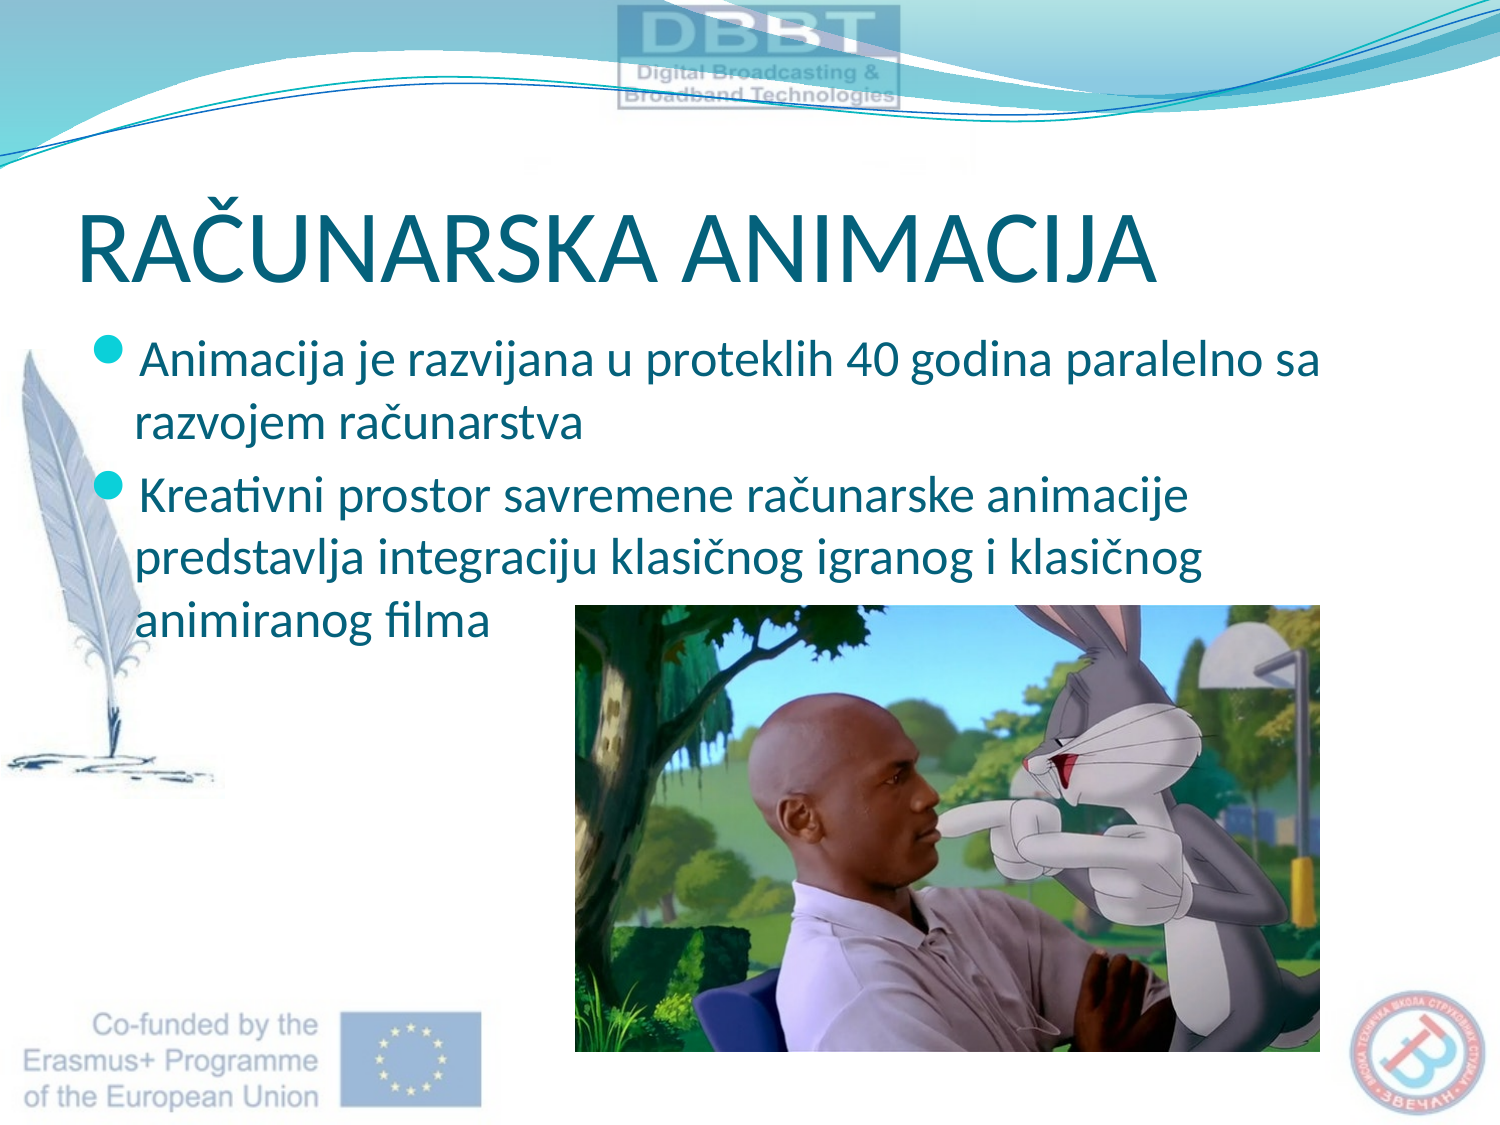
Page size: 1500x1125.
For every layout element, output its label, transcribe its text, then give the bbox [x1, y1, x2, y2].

picture [150, 351, 159, 363]
picture [212, 553, 224, 570]
title RAČUNARSKA ANIMACIJA [75, 115, 1425, 303]
list Animacija je razvijana u proteklih 40 godina paralelno sa razvojem računarstva Kreativni prostor savremene računarske animacije predstavlja integraciju klasičnog igranog i klasičnog animiranog filma [75, 317, 1425, 1038]
picture [1, 349, 226, 799]
picture [574, 604, 1320, 1053]
picture [216, 501, 226, 509]
